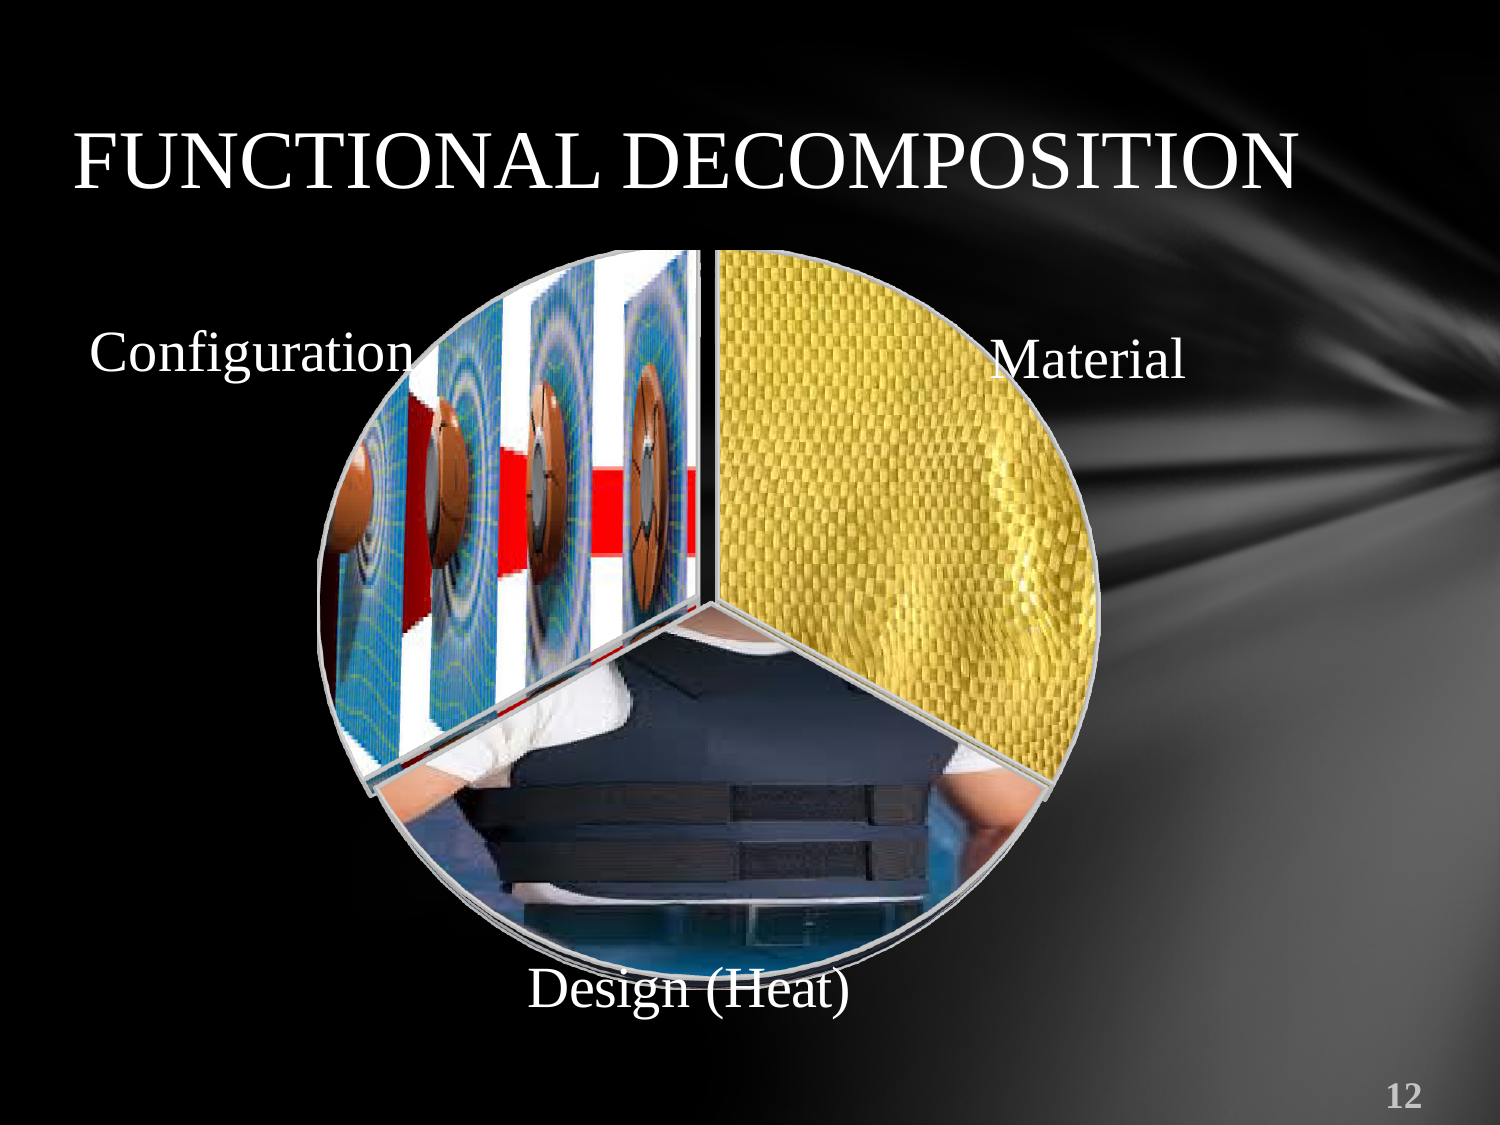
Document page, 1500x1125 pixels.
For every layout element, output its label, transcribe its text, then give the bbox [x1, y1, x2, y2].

chart [57, 239, 1318, 1026]
title FUNCTIONAL DECOMPOSITION [57, 37, 1318, 213]
slide_number 12 [1293, 1073, 1438, 1115]
